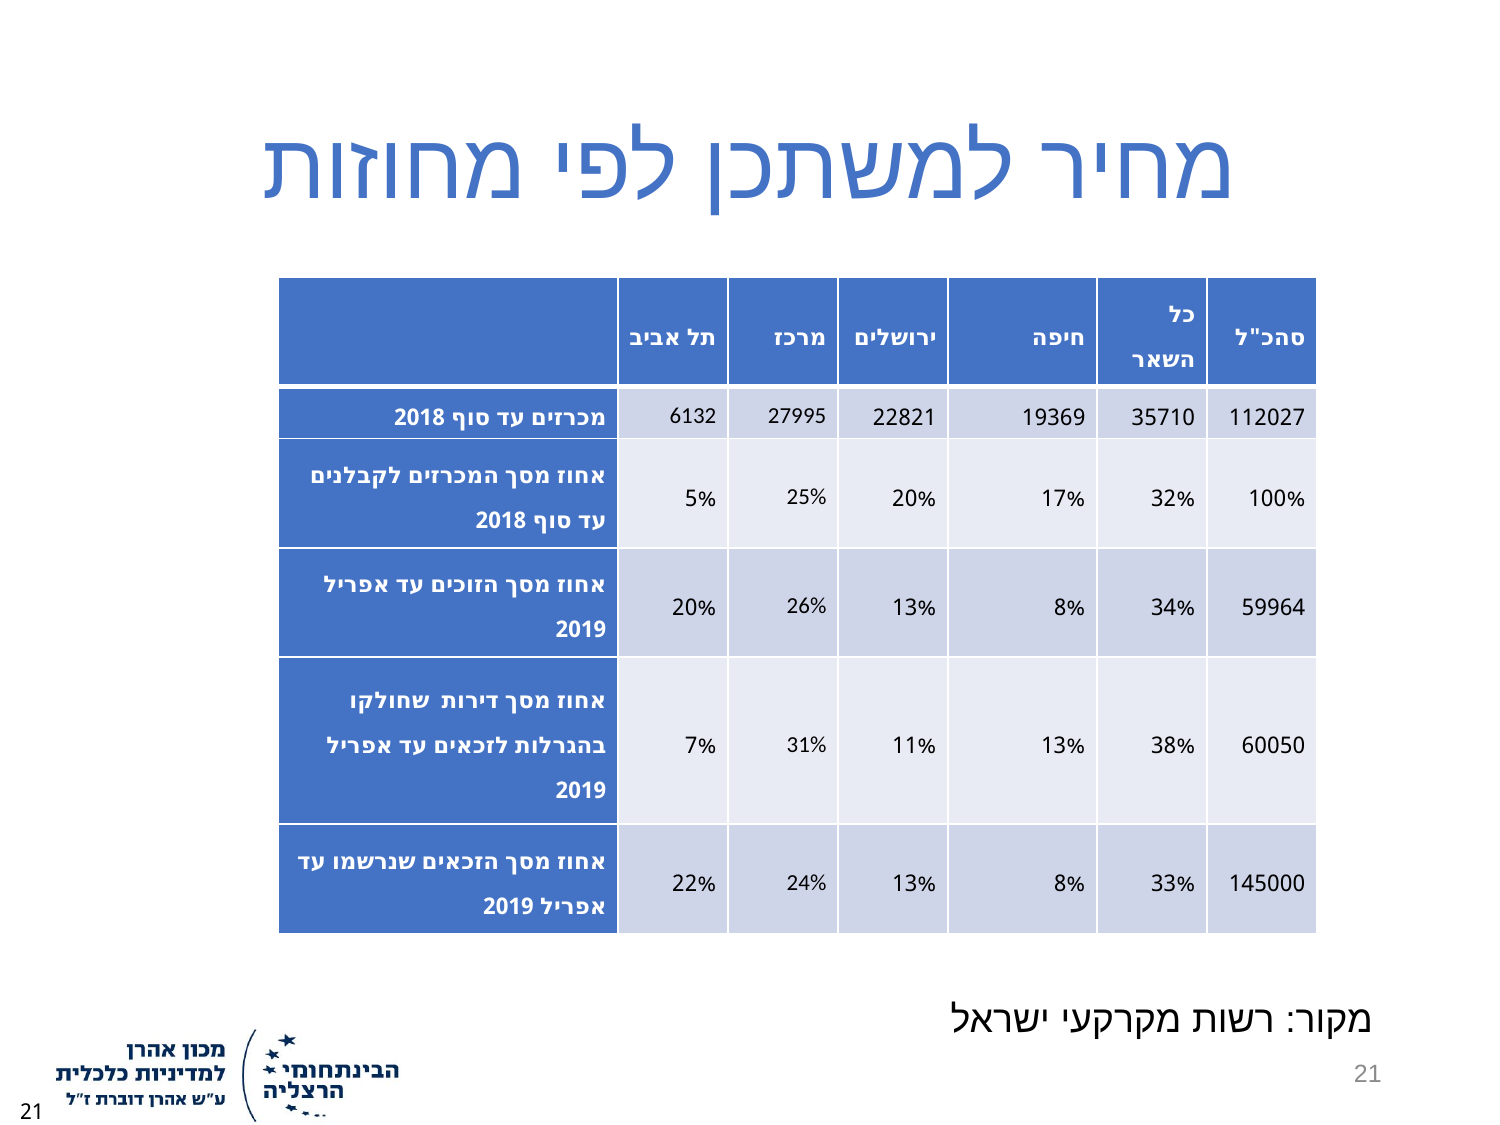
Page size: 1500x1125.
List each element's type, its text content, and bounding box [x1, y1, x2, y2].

table_cell 38% [1098, 658, 1206, 823]
table_cell 34% [1098, 549, 1206, 656]
table_header כל השאר [1098, 278, 1206, 384]
table_cell 20% [619, 549, 727, 656]
table_cell 13% [949, 658, 1096, 823]
table_cell 26% [729, 549, 837, 656]
table_cell אחוז מסך הזוכים עד אפריל 2019 [279, 549, 617, 656]
table_cell 27995 [729, 389, 837, 438]
table_cell 13% [839, 549, 947, 656]
table_header ירושלים [839, 278, 947, 384]
title מחיר למשתכן לפי מחוזות [103, 59, 1397, 278]
table_cell 35710 [1098, 389, 1206, 438]
table_cell 6132 [619, 389, 727, 438]
table_cell 22821 [839, 389, 947, 438]
table_cell 19369 [949, 389, 1096, 438]
table_cell 24% [729, 825, 837, 933]
table_cell 11% [839, 658, 947, 823]
table_cell 100% [1208, 439, 1316, 547]
table_cell 59964 [1208, 549, 1316, 656]
picture [50, 1024, 402, 1125]
table_cell 25% [729, 439, 837, 547]
table_header [279, 278, 617, 384]
table_header מרכז [729, 278, 837, 384]
table_cell מכרזים עד סוף 2018 [279, 389, 617, 438]
table_cell 5% [619, 439, 727, 547]
table_cell 33% [1098, 825, 1206, 933]
table_cell אחוז מסך דירות שחולקו בהגרלות לזכאים עד אפריל 2019 [279, 658, 617, 823]
table_cell 17% [949, 439, 1096, 547]
table_cell 32% [1098, 439, 1206, 547]
table_cell אחוז מסך המכרזים לקבלנים עד סוף 2018 [279, 439, 617, 547]
table_cell 8% [949, 549, 1096, 656]
table_cell 60050 [1208, 658, 1316, 823]
table_cell 13% [839, 825, 947, 933]
slide_number 21 [1059, 1048, 1397, 1103]
text_box מקור: רשות מקרקעי ישראל [927, 987, 1397, 1048]
table_cell 20% [839, 439, 947, 547]
table_cell 145000 [1208, 825, 1316, 933]
table_cell 31% [729, 658, 837, 823]
table_cell אחוז מסך הזכאים שנרשמו עד אפריל 2019 [279, 825, 617, 933]
table_header חיפה [949, 278, 1096, 384]
table_cell 112027 [1208, 389, 1316, 438]
table_header סהכ"ל [1208, 278, 1316, 384]
table_cell 7% [619, 658, 727, 823]
table_cell 8% [949, 825, 1096, 933]
table_header תל אביב [619, 278, 727, 384]
table_cell 22% [619, 825, 727, 933]
